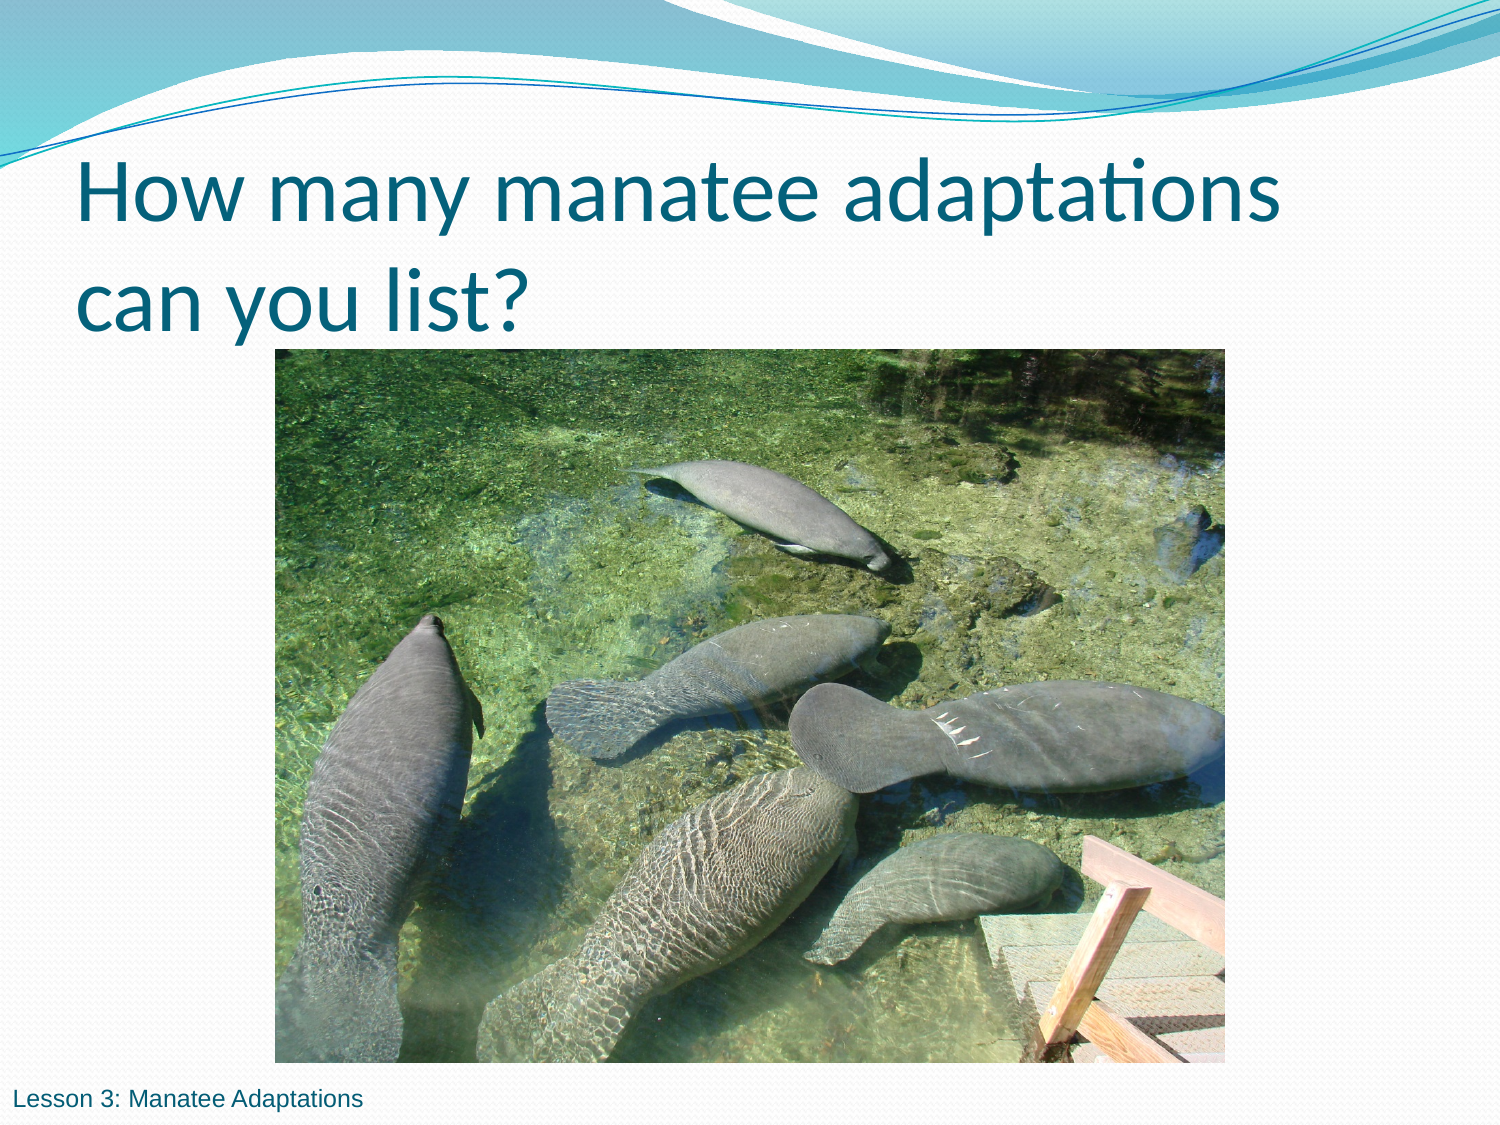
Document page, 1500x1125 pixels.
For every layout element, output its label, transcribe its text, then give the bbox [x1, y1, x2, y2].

footer Lesson 3: Manatee Adaptations [12, 1034, 488, 1113]
title How many manatee adaptations can you list? [75, 57, 1425, 350]
picture [274, 349, 1226, 1063]
